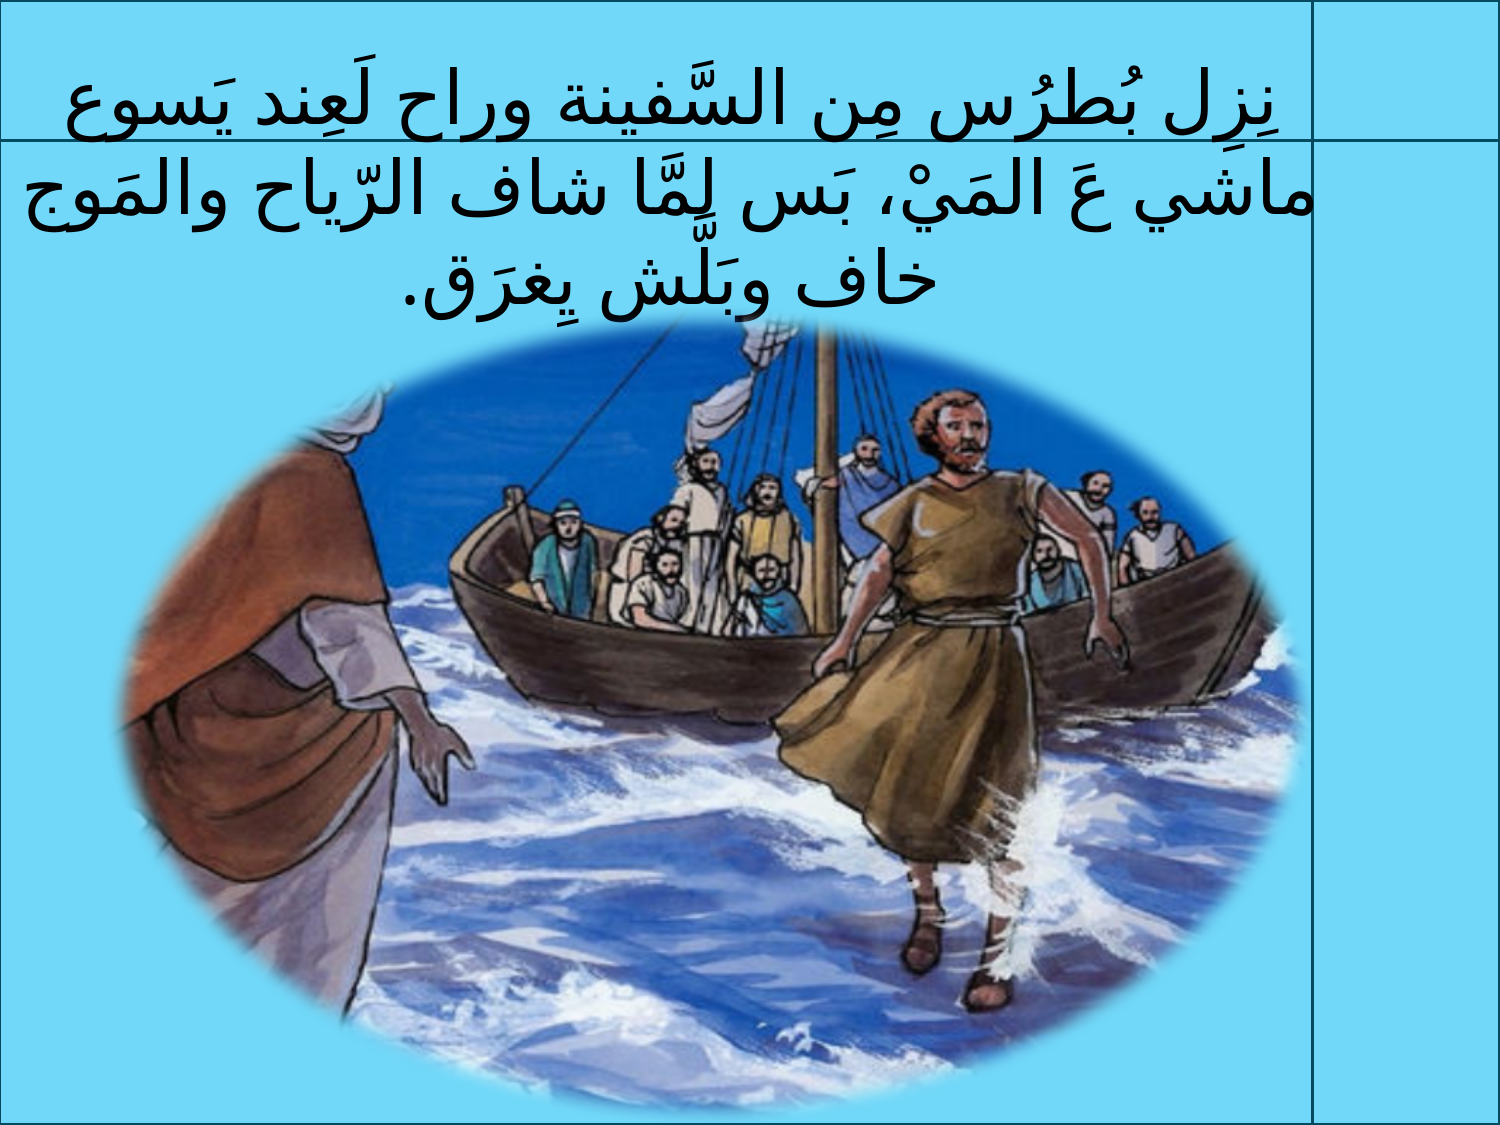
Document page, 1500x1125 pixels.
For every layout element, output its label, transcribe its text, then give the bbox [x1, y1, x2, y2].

picture [103, 304, 1312, 1122]
text_box نِزِل بُطرُس مِن السَّفينة وراح لَعِند يَسوع ماشي عَ المَيْ، بَس لمَّا شاف الرّياح والمَوج خاف وبَلَّش يِغرَق. [0, 41, 1342, 327]
text_box [0, 0, 1500, 1125]
